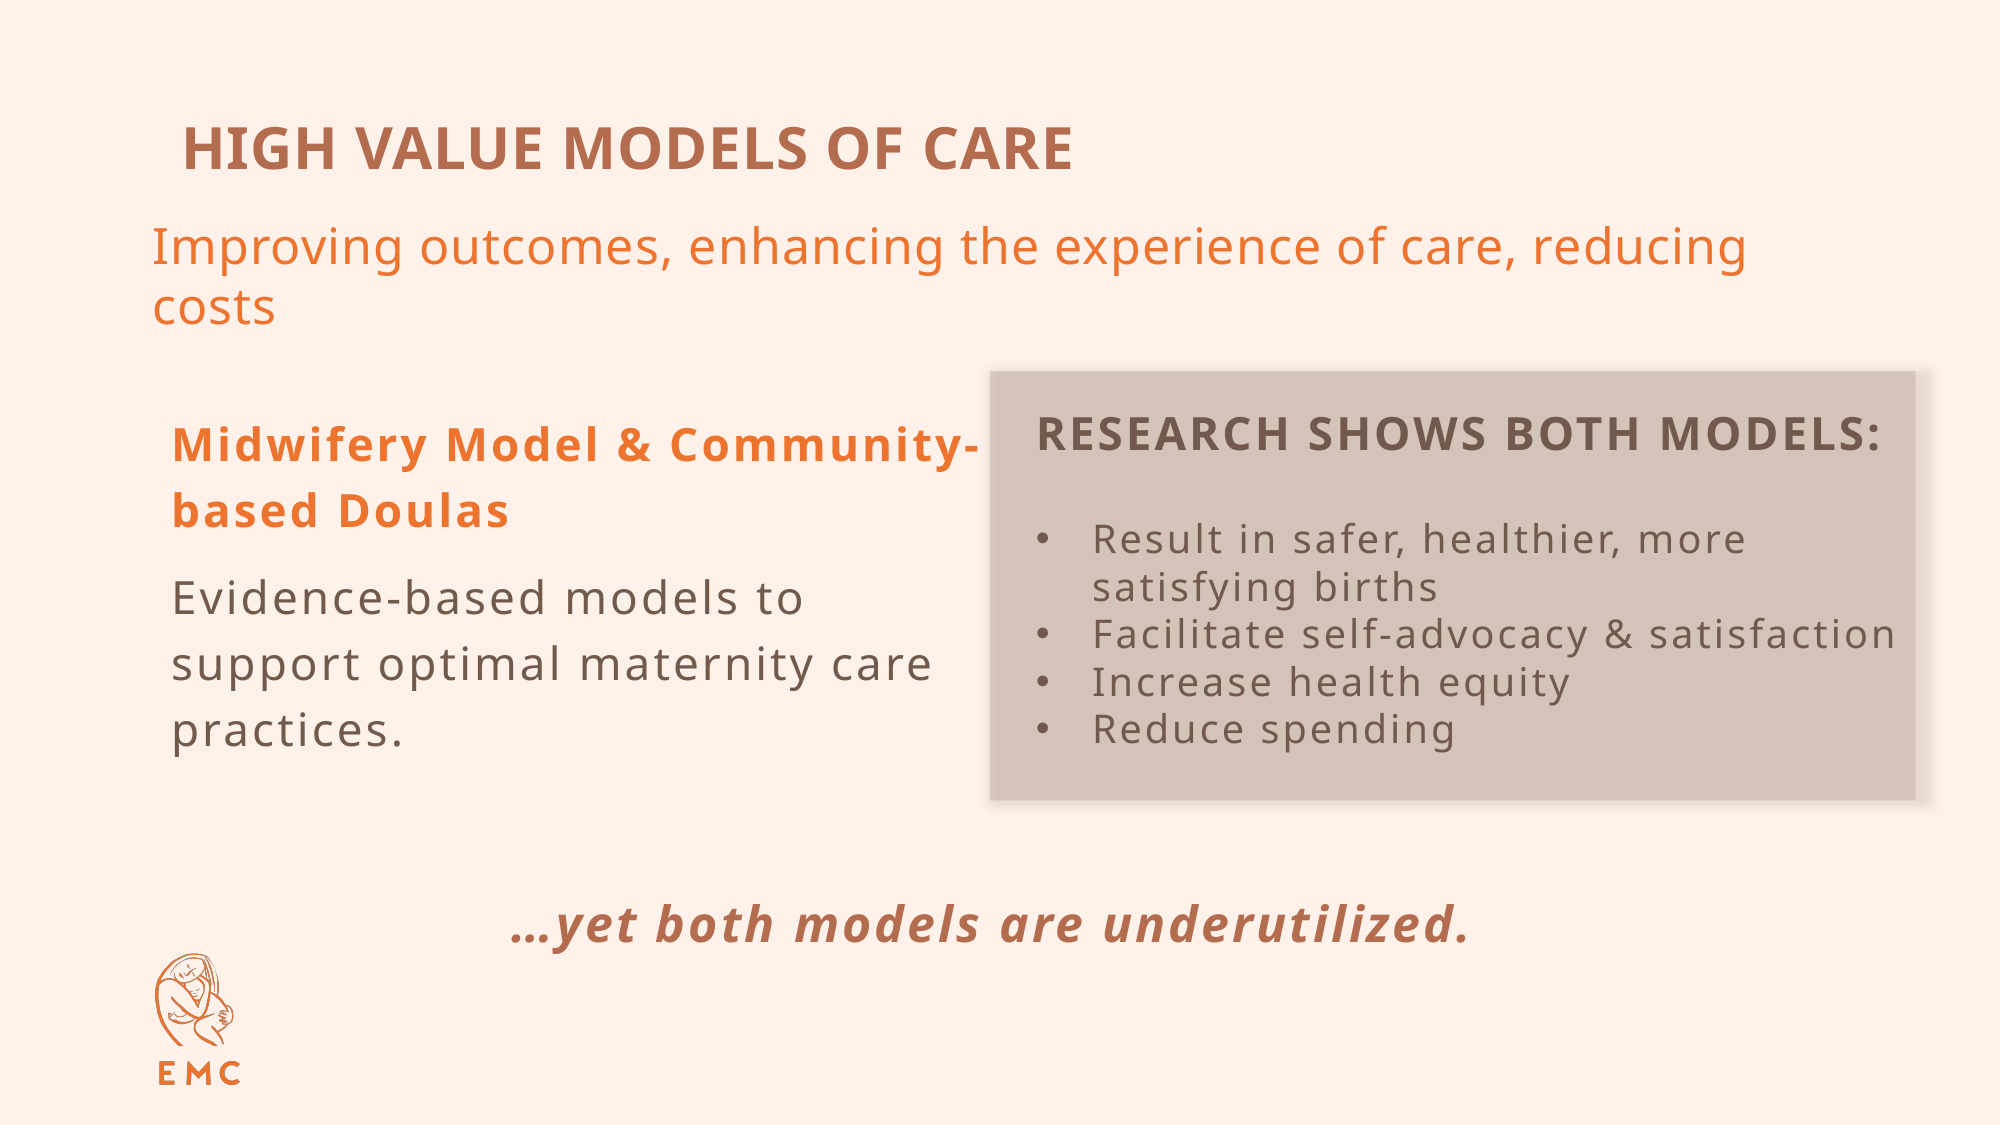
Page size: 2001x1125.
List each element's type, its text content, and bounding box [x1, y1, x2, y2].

text_box Improving outcomes, enhancing the experience of care, reducing costs [138, 206, 1842, 342]
text_box …yet both models are underutilized. [496, 872, 1504, 960]
text_box RESEARCH SHOWS BOTH MODELS: Result in safer, healthier, more satisfying births Facilitate self-advocacy & satisfaction Increase health equity Reduce spending [1021, 397, 1940, 760]
text_box HIGH VALUE MODELS OF CARE [166, 103, 1090, 189]
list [137, 946, 256, 1095]
text_box ` [989, 371, 1916, 801]
text_box Midwifery Model & Community-based Doulas Evidence-based models to support optimal maternity care practices. [156, 397, 1011, 874]
